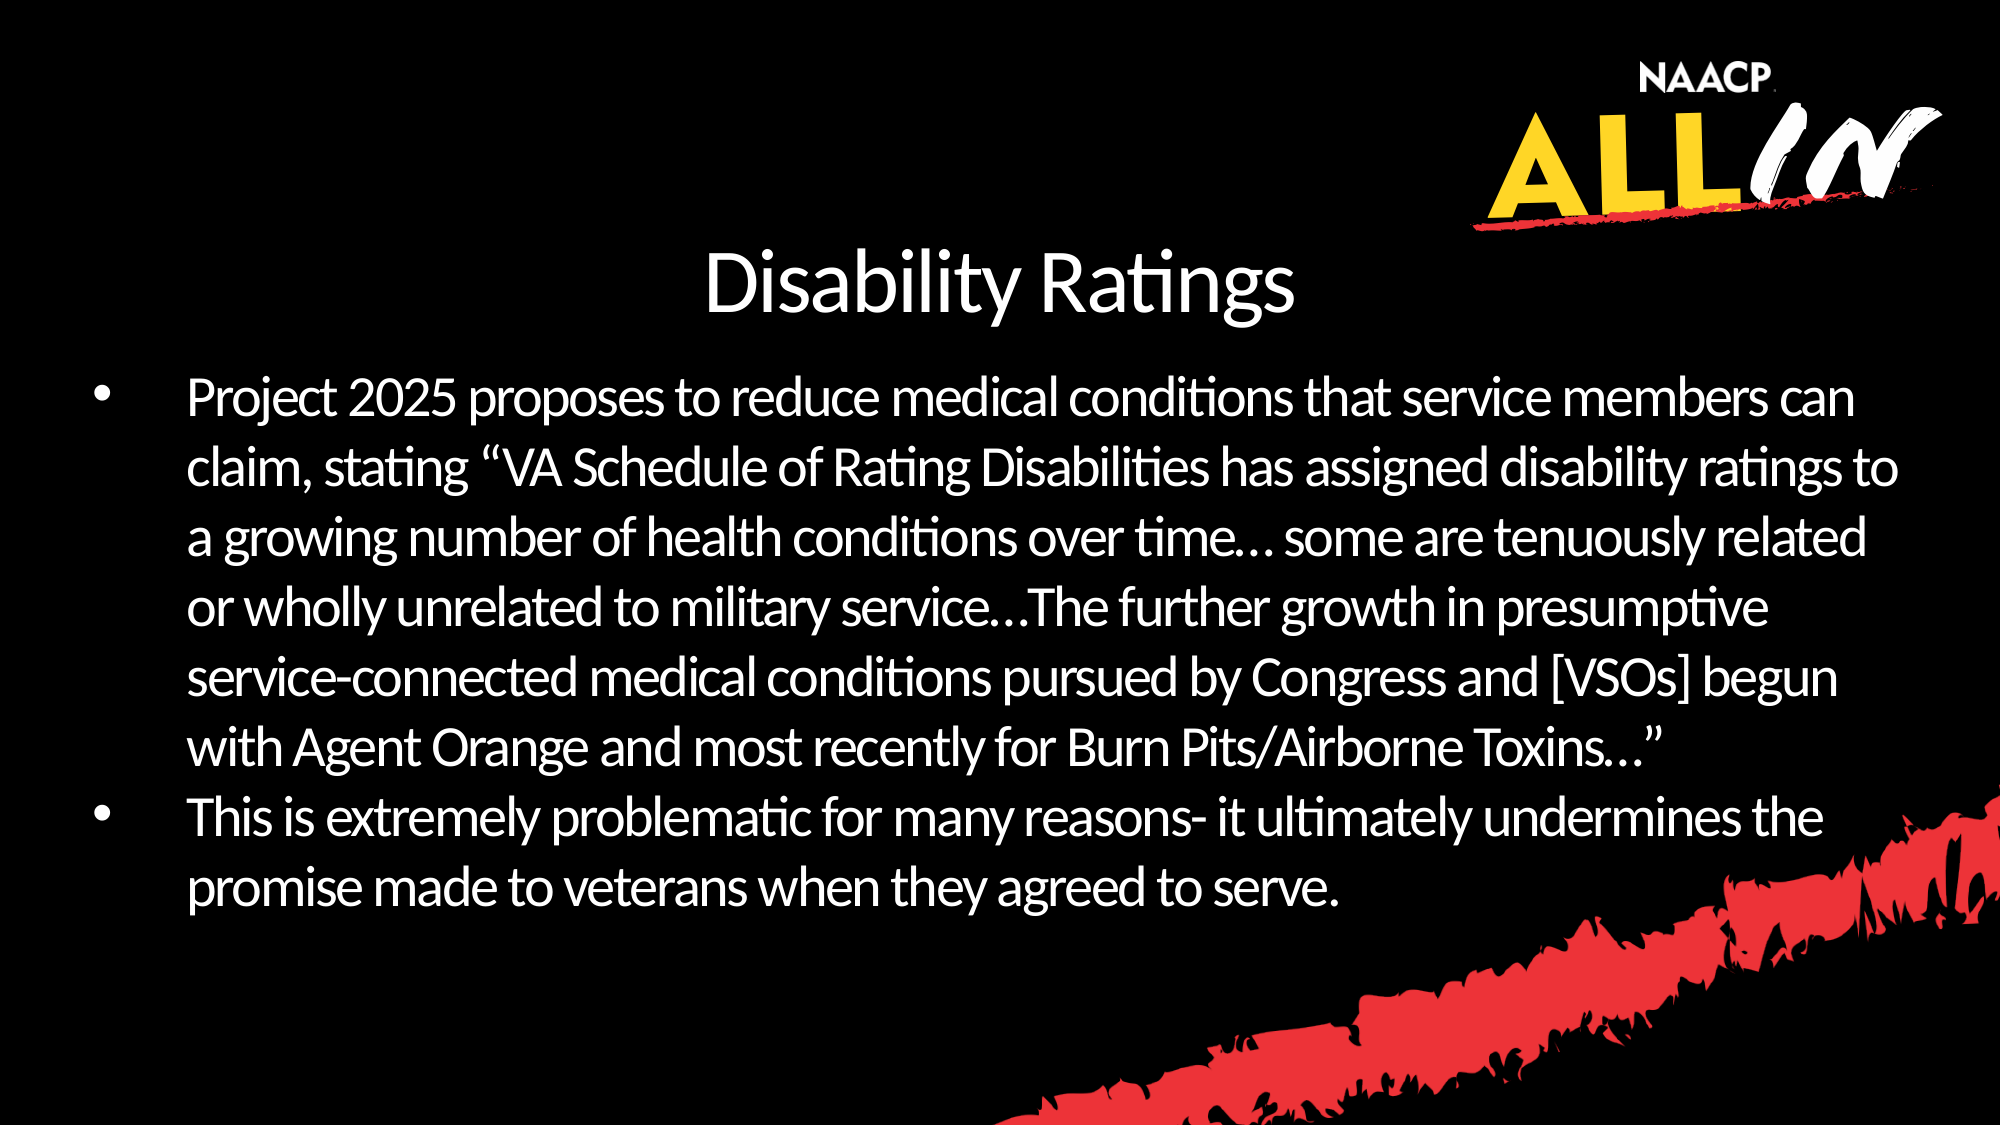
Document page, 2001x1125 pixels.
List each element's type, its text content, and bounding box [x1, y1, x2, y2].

picture [890, 61, 2000, 1125]
text_box Disability Ratings Project 2025 proposes to reduce medical conditions that service members can claim, stating “VA Schedule of Rating Disabilities has assigned disability ratings to a growing number of health conditions over time… some are tenuously related or wholly unrelated to military service…The further growth in presumptive service-connected medical conditions pursued by Congress and [VSOs] begun with Agent Orange and most recently for Burn Pits/Airborne Toxins…” This is extremely problematic for many reasons- it ultimately undermines the promise made to veterans when they agreed to serve. [85, 212, 1414, 926]
